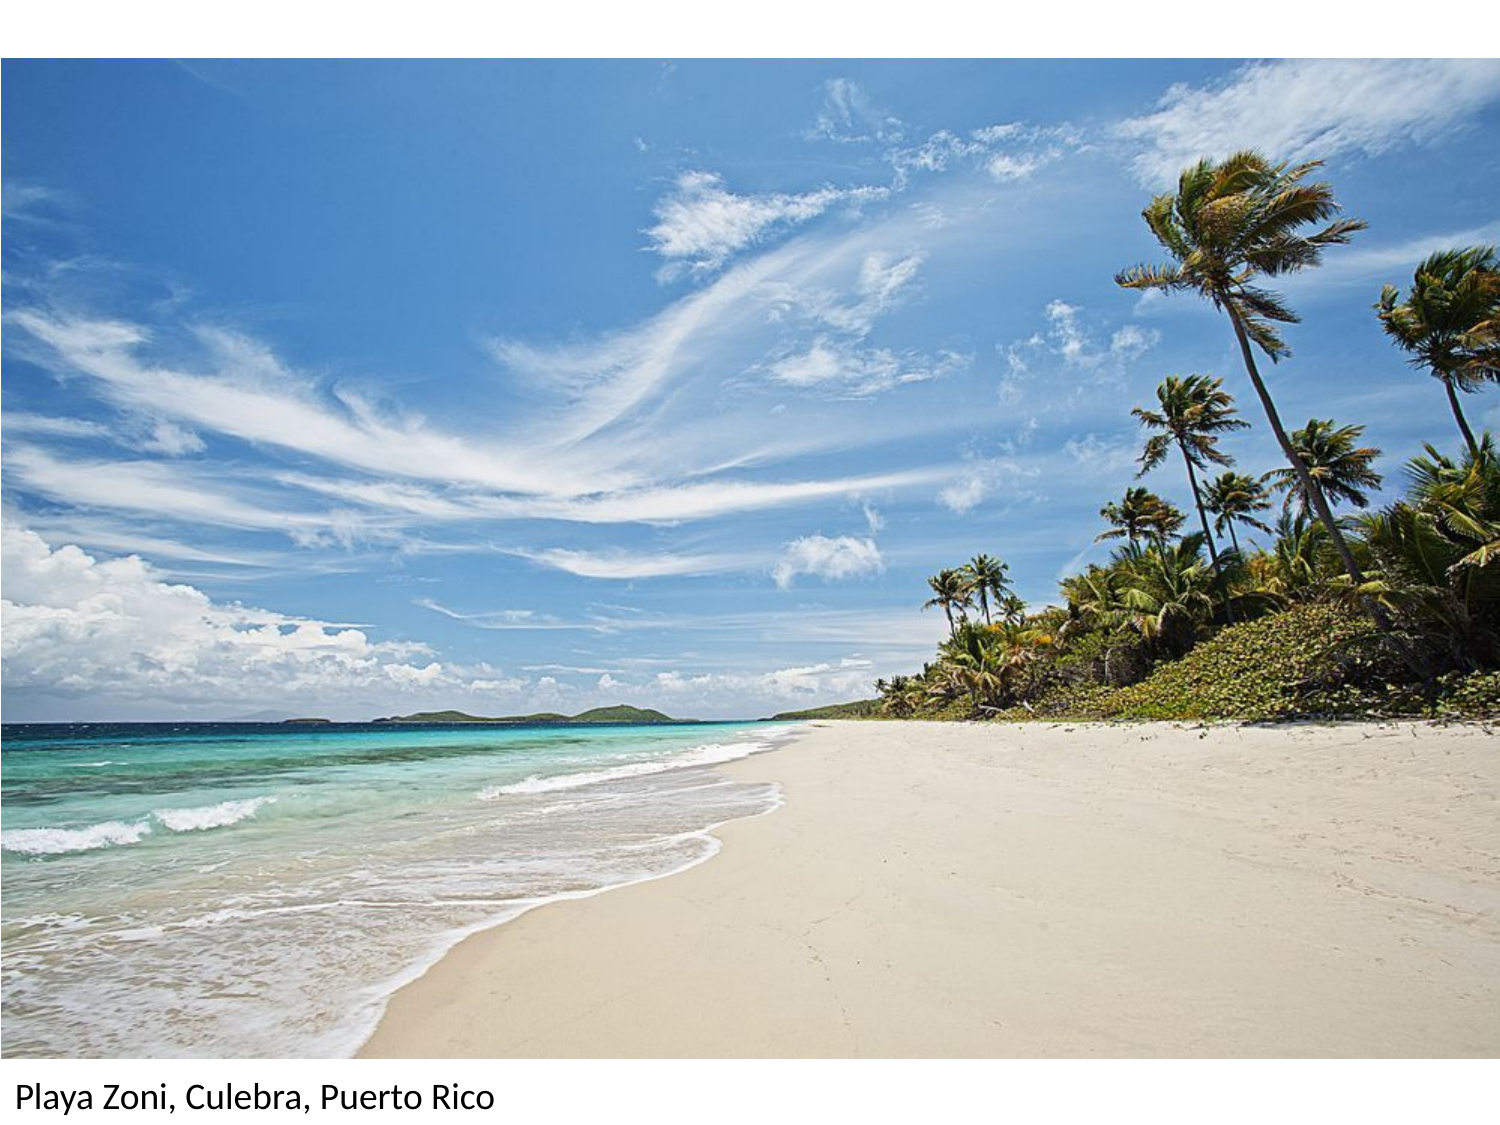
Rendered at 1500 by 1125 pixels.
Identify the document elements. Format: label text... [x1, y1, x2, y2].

text_box Playa Zoni, Culebra, Puerto Rico [0, 1065, 613, 1125]
picture [1, 58, 1500, 1060]
